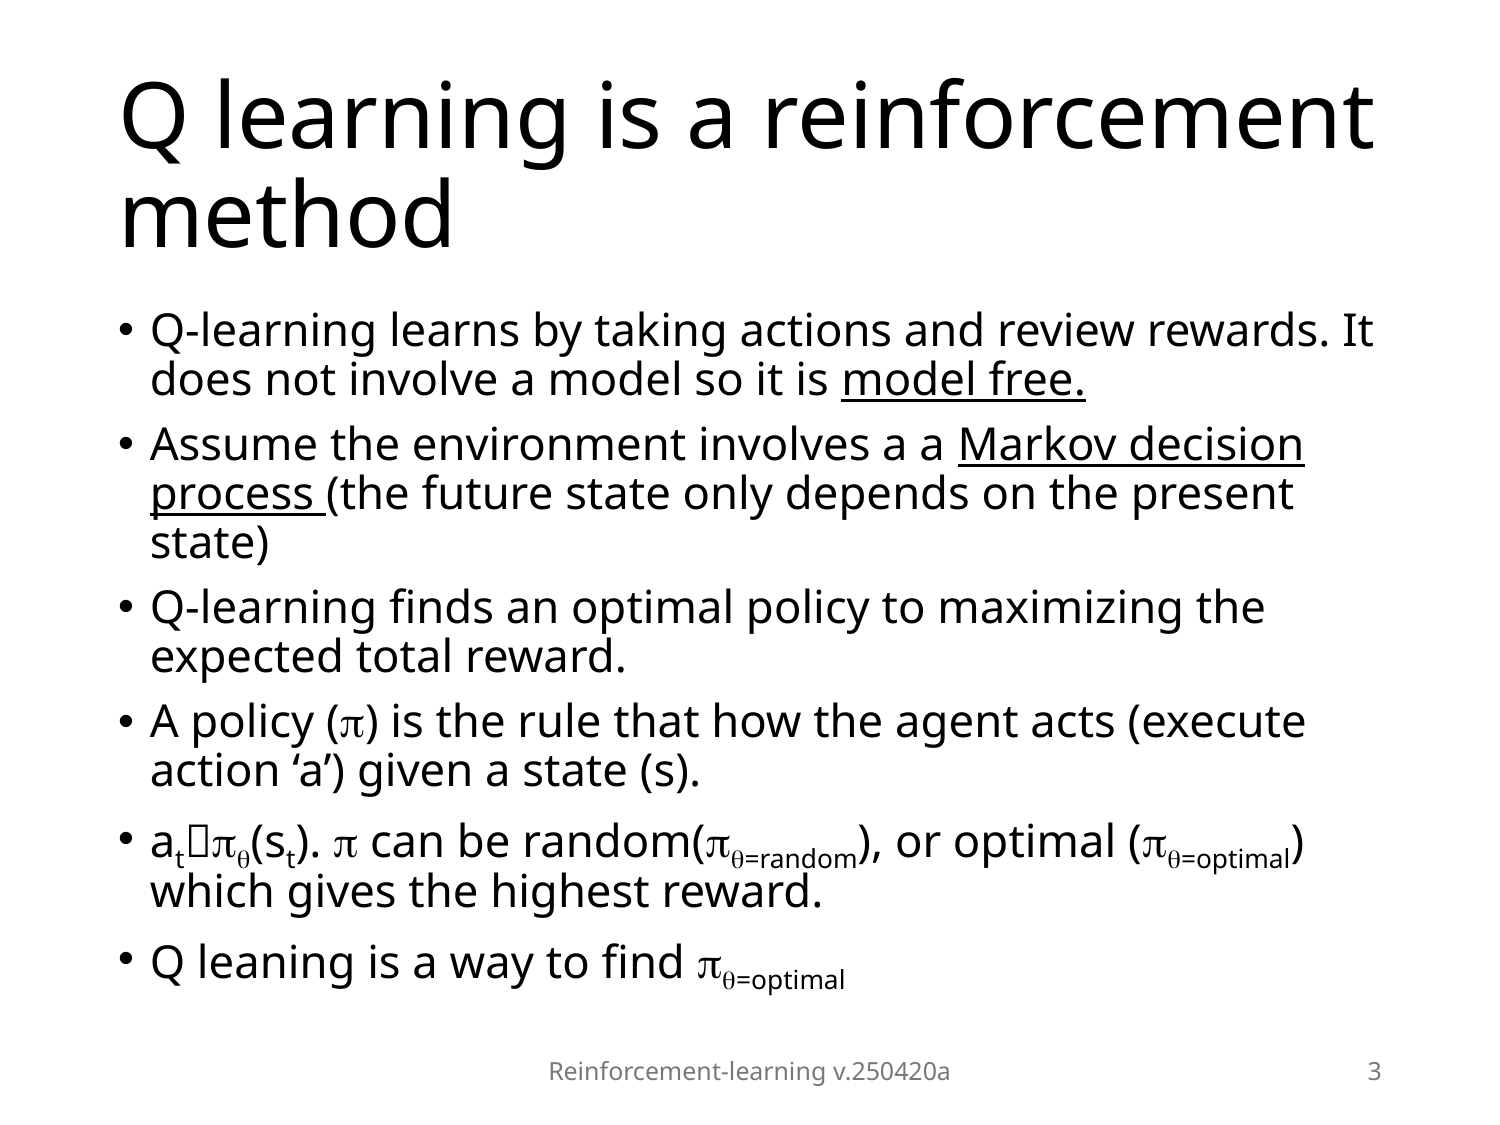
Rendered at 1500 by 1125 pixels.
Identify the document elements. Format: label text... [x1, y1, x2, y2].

list Q-learning learns by taking actions and review rewards. It does not involve a model so it is model free. Assume the environment involves a a Markov decision process (the future state only depends on the present state) Q-learning finds an optimal policy to maximizing the expected total reward. A policy () is the rule that how the agent acts (execute action ‘a’) given a state (s). at(st).  can be random(=random), or optimal (=optimal) which gives the highest reward. Q leaning is a way to find =optimal [103, 299, 1397, 1014]
title Q learning is a reinforcement method [103, 59, 1397, 278]
slide_number 3 [1059, 1042, 1397, 1103]
footer Reinforcement-learning v.250420a [496, 1042, 1004, 1103]
